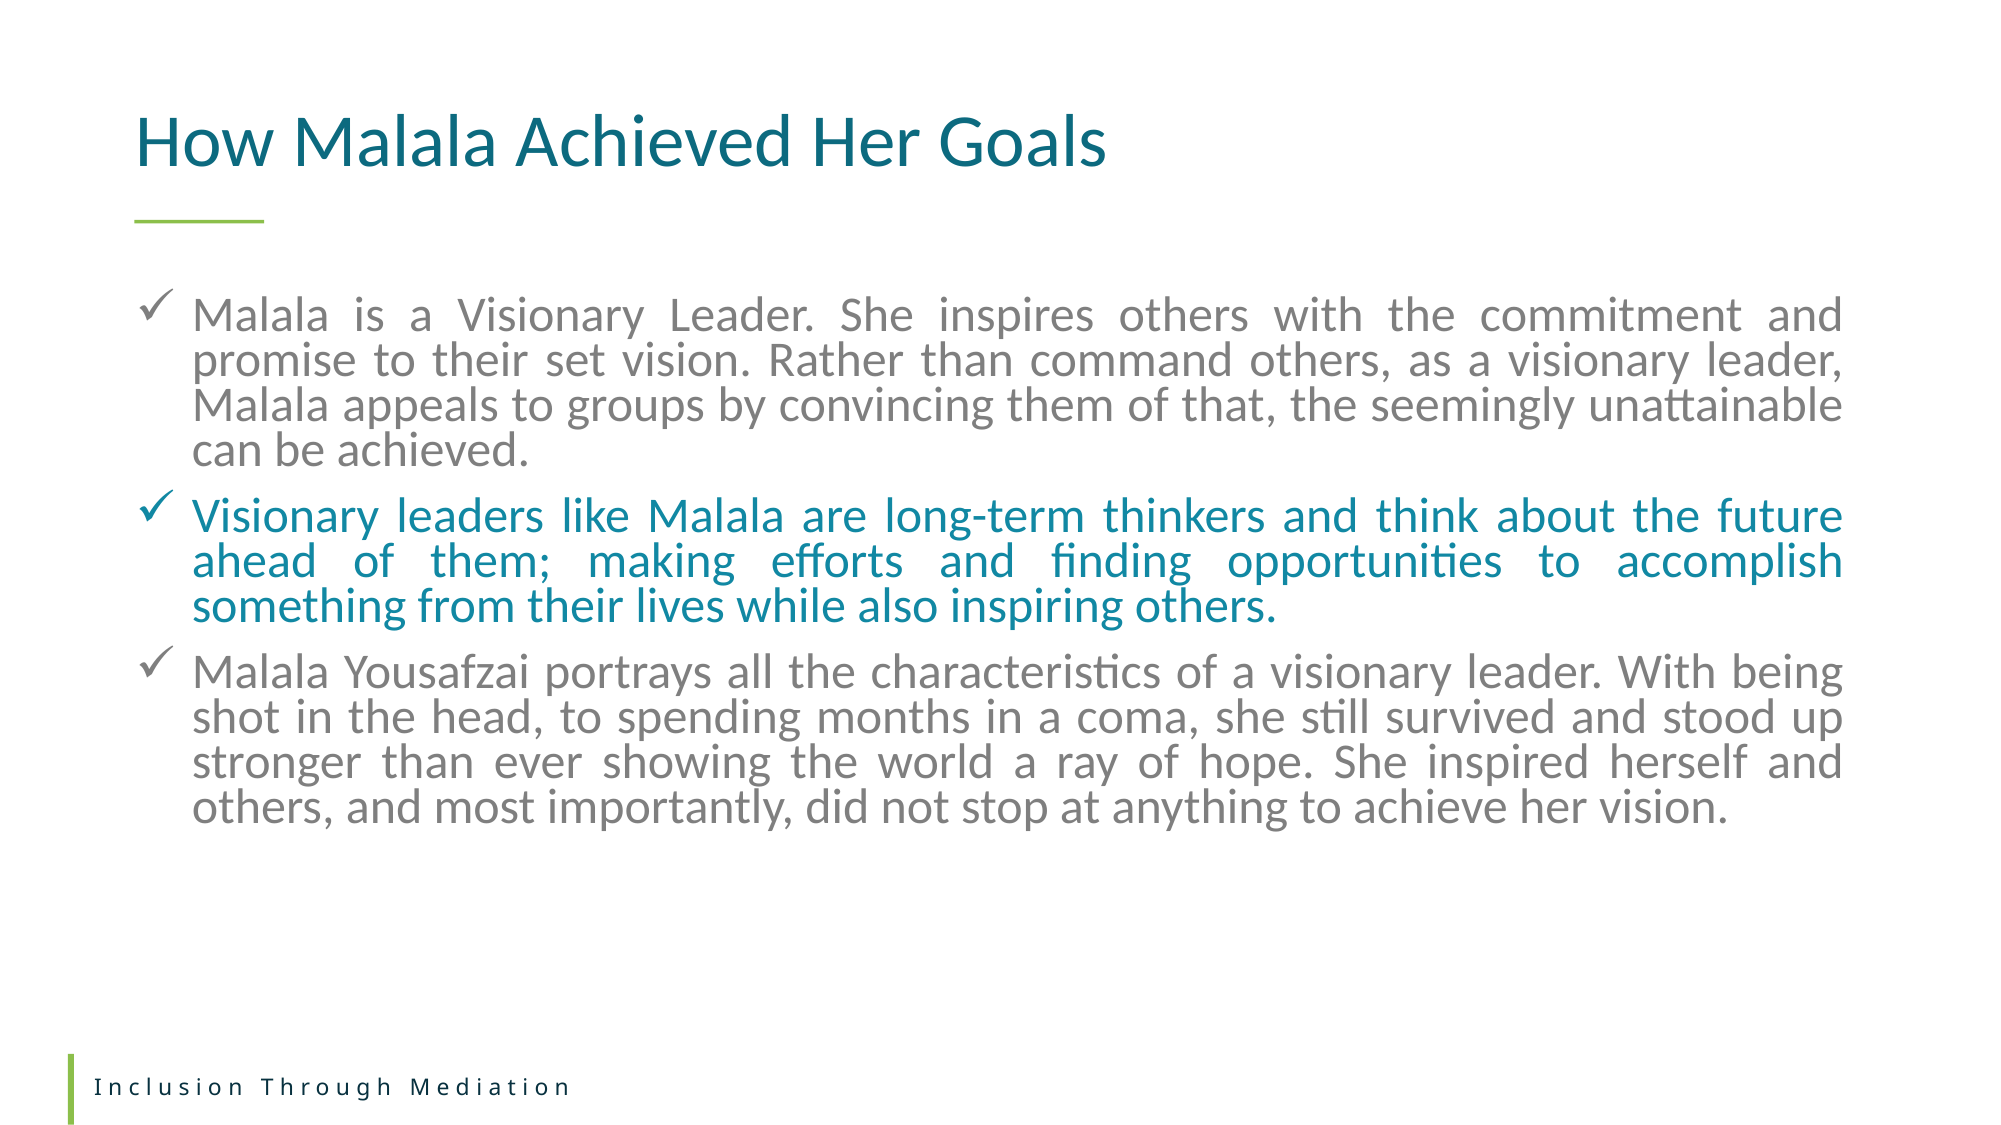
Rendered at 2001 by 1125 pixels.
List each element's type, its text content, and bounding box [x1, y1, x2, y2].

list Malala is a Visionary Leader. She inspires others with the commitment and promise to their set vision. Rather than command others, as a visionary leader, Malala appeals to groups by convincing them of that, the seemingly unattainable can be achieved. Visionary leaders like Malala are long-term thinkers and think about the future ahead of them; making efforts and finding opportunities to accomplish something from their lives while also inspiring others. Malala Yousafzai portrays all the characteristics of a visionary leader. With being shot in the head, to spending months in a coma, she still survived and stood up stronger than ever showing the world a ray of hope. She inspired herself and others, and most importantly, did not stop at anything to achieve her vision. [120, 288, 1859, 923]
list How Malala Achieved Her Goals [120, 105, 1859, 201]
